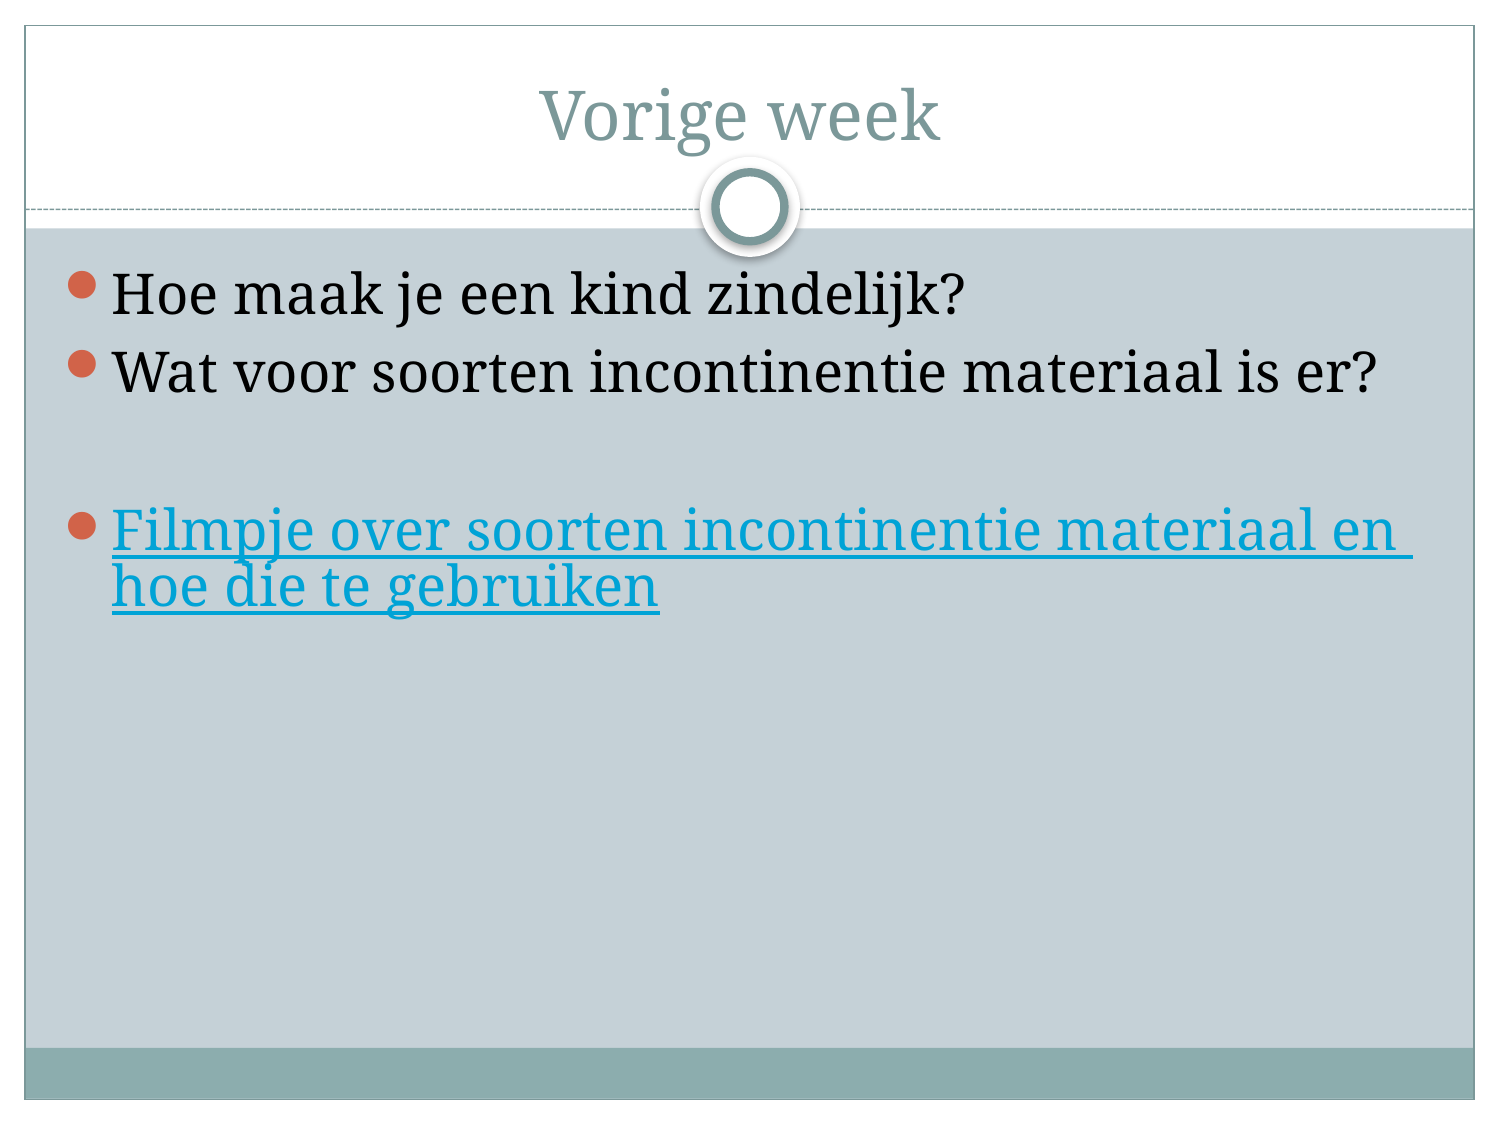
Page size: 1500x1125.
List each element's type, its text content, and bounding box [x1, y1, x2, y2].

title Vorige week [49, 37, 1450, 162]
list Hoe maak je een kind zindelijk? Wat voor soorten incontinentie materiaal is er? Filmpje over soorten incontinentie materiaal en hoe die te gebruiken [49, 250, 1445, 1001]
